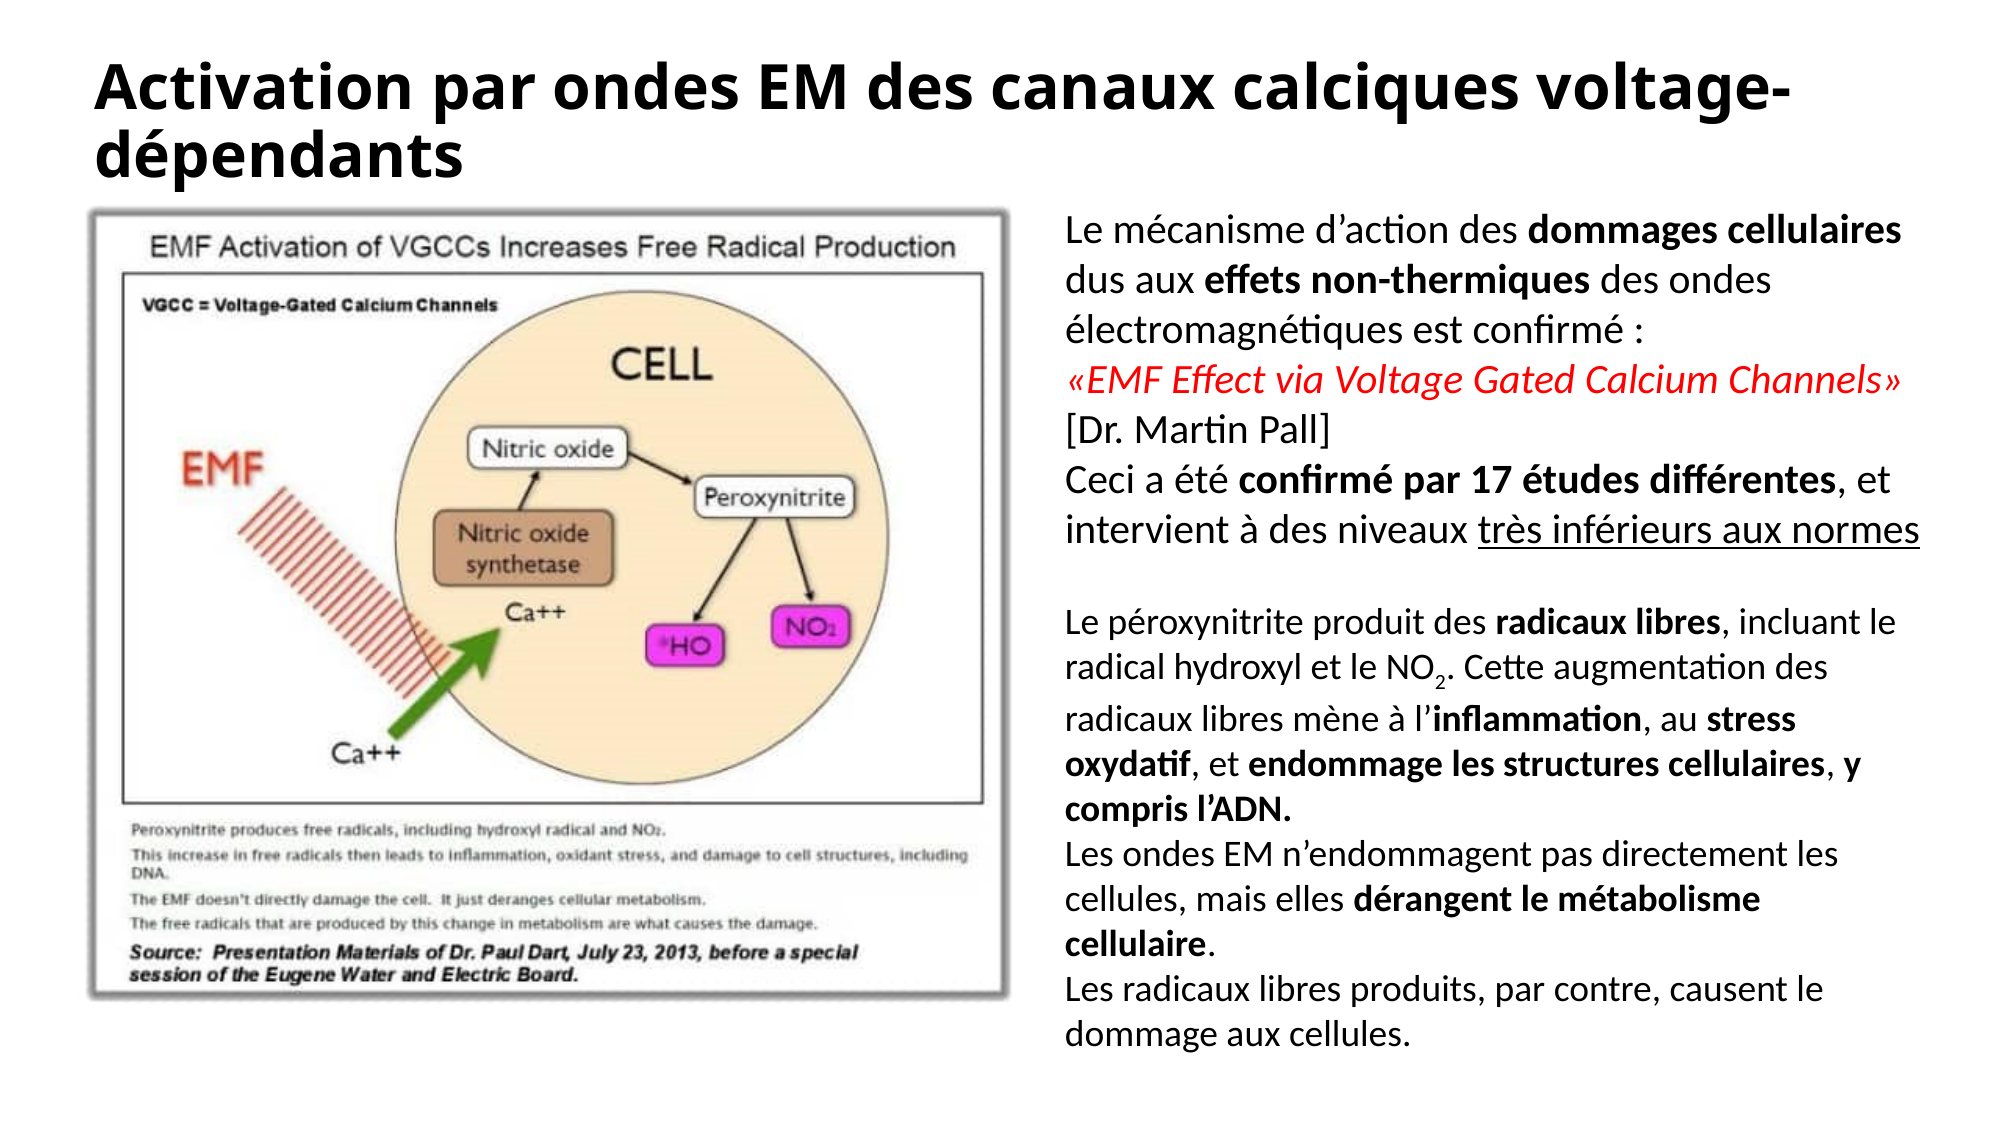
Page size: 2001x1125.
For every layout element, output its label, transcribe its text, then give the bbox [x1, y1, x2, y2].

title Activation par ondes EM des canaux calciques voltage-dépendants [79, 47, 1946, 199]
picture [70, 198, 1032, 1013]
text_box Le péroxynitrite produit des radicaux libres, incluant le radical hydroxyl et le NO2. Cette augmentation des radicaux libres mène à l’inflammation, au stress oxydatif, et endommage les structures cellulaires, y compris l’ADN. Les ondes EM n’endommagent pas directement les cellules, mais elles dérangent le métabolisme cellulaire. Les radicaux libres produits, par contre, causent le dommage aux cellules. [1050, 589, 1935, 1061]
text_box Le mécanisme d’action des dommages cellulaires dus aux effets non-thermiques des ondes électromagnétiques est confirmé : «EMF Effect via Voltage Gated Calcium Channels» [Dr. Martin Pall] Ceci a été confirmé par 17 études différentes, et intervient à des niveaux très inférieurs aux normes [1050, 194, 1946, 560]
